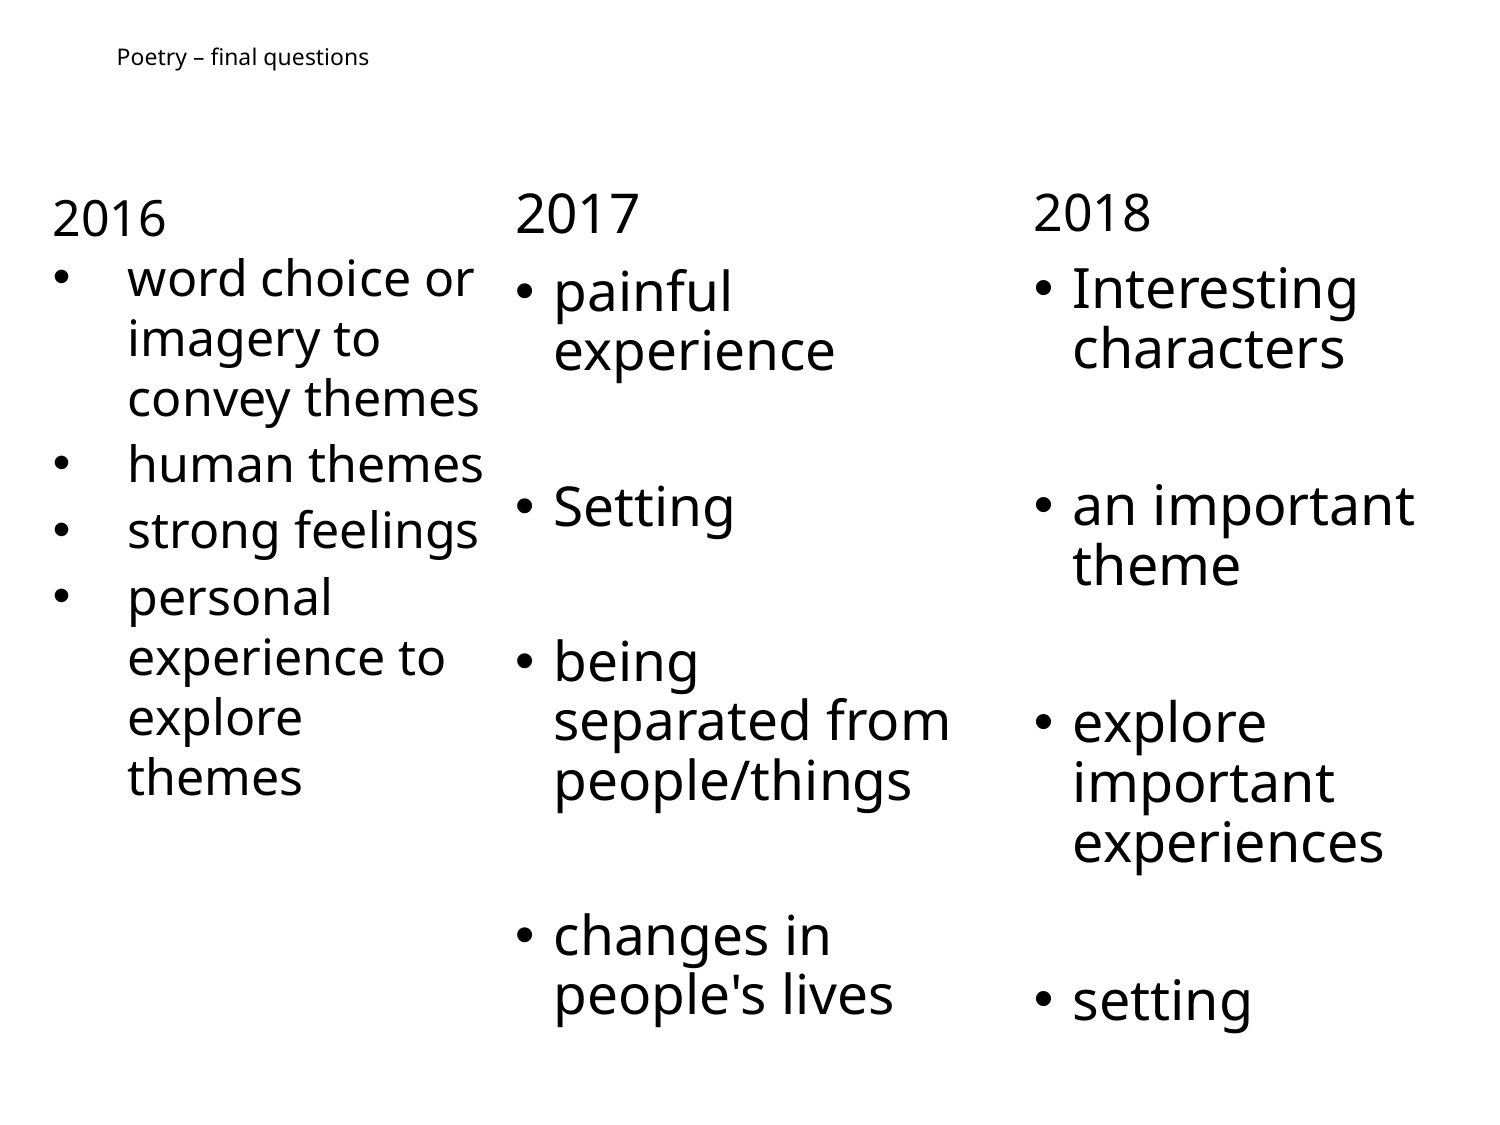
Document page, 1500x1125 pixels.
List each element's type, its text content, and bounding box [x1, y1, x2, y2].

title Poetry – final questions [101, 38, 1396, 79]
list 2018 Interesting characters an important theme explore important experiences setting [1018, 178, 1474, 1043]
list 2017 painful experience Setting being separated from people/things changes in people's lives [500, 178, 980, 1043]
text_box 2016 word choice or imagery to convey themes human themes strong feelings personal experience to explore themes [38, 178, 500, 813]
